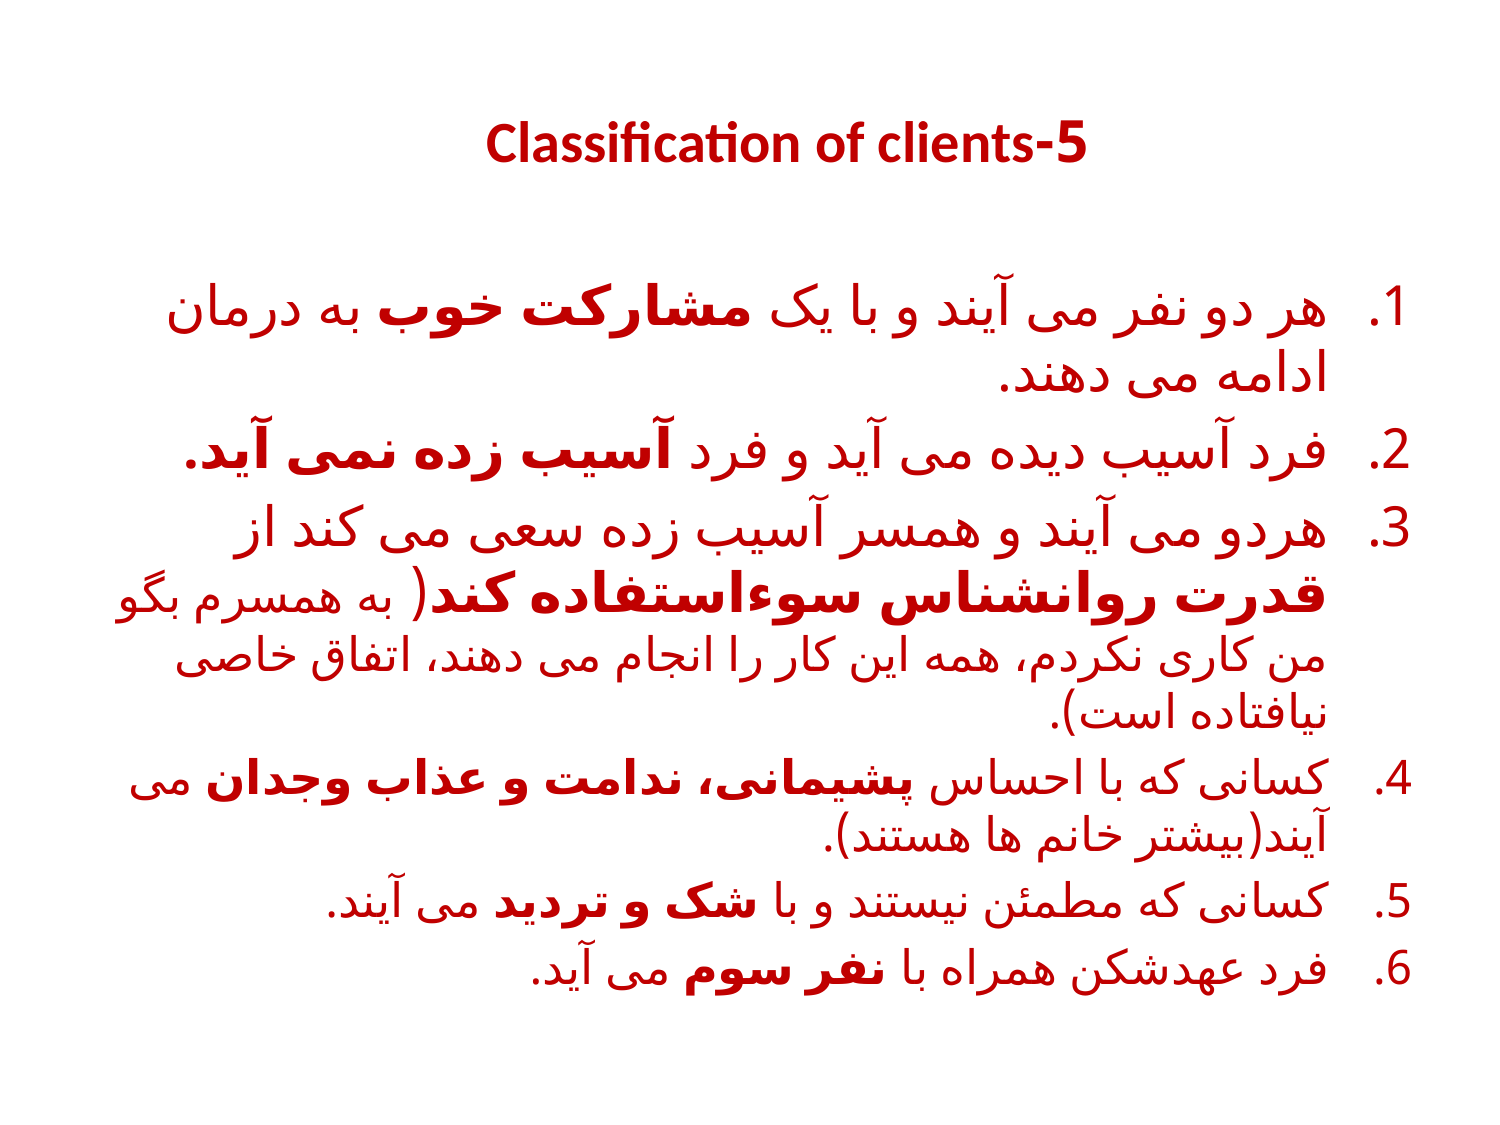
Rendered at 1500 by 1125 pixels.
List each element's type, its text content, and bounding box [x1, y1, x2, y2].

title 5-Classification of clients [75, 45, 1425, 233]
list هر دو نفر می آیند و با یک مشارکت خوب به درمان ادامه می دهند. فرد آسیب دیده می آید و فرد آسیب زده نمی آید. هردو می آیند و همسر آسیب زده سعی می کند از قدرت روانشناس سوءاستفاده کند( به همسرم بگو من کاری نکردم، همه این کار را انجام می دهند، اتفاق خاصی نیافتاده است). کسانی که با احساس پشیمانی، ندامت و عذاب وجدان می آیند(بیشتر خانم ها هستند). کسانی که مطمئن نیستند و با شک و تردید می آیند. فرد عهدشکن همراه با نفر سوم می آید. [75, 262, 1425, 1005]
